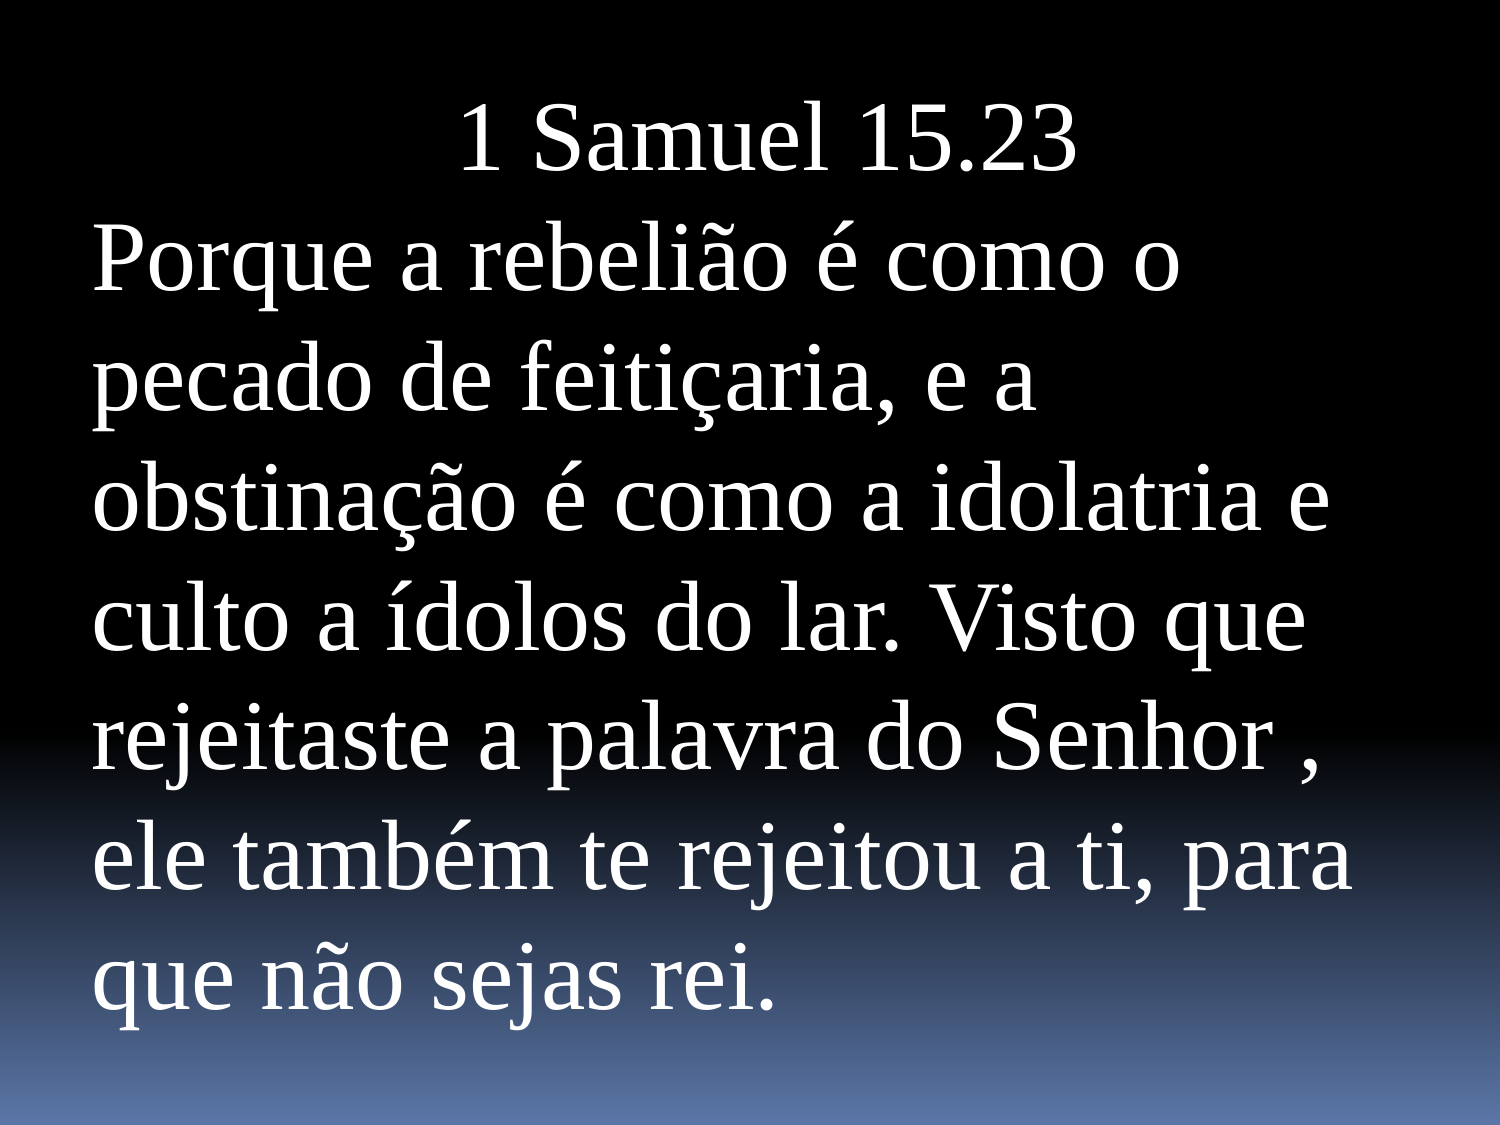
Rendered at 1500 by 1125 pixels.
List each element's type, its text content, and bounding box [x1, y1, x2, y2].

text_box 1 Samuel 15.23 Porque a rebelião é como o pecado de feitiçaria, e a obstinação é como a idolatria e culto a ídolos do lar. Visto que rejeitaste a palavra do Senhor , ele também te rejeitou a ti, para que não sejas rei. [76, 62, 1459, 1125]
